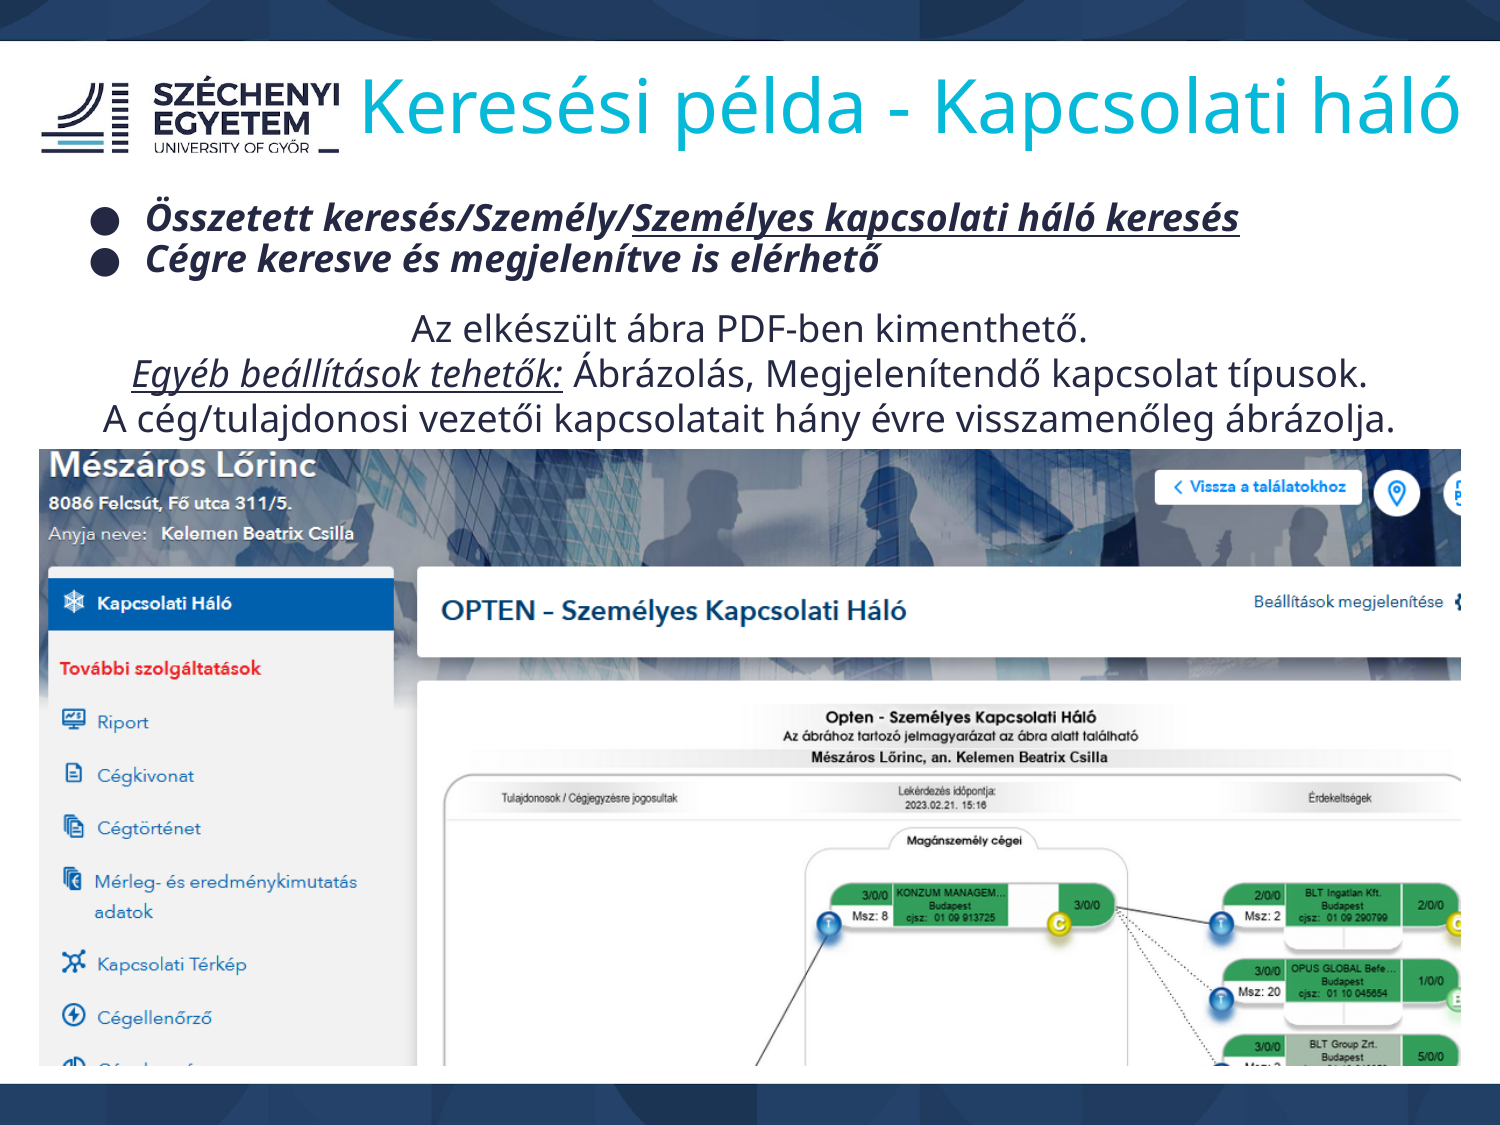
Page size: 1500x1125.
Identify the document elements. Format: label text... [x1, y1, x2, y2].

text_box Keresési példa - Kapcsolati háló [341, 61, 1482, 152]
picture [0, 0, 1500, 1125]
text_box Összetett keresés/Személy/Személyes kapcsolati háló keresés Cégre keresve és megjelenítve is elérhető Az elkészült ábra PDF-ben kimenthető. Egyéb beállítások tehetők: Ábrázolás, Megjelenítendő kapcsolat típusok. A cég/tulajdonosi vezetői kapcsolatait hány évre visszamenőleg ábrázolja. [54, 151, 1445, 447]
